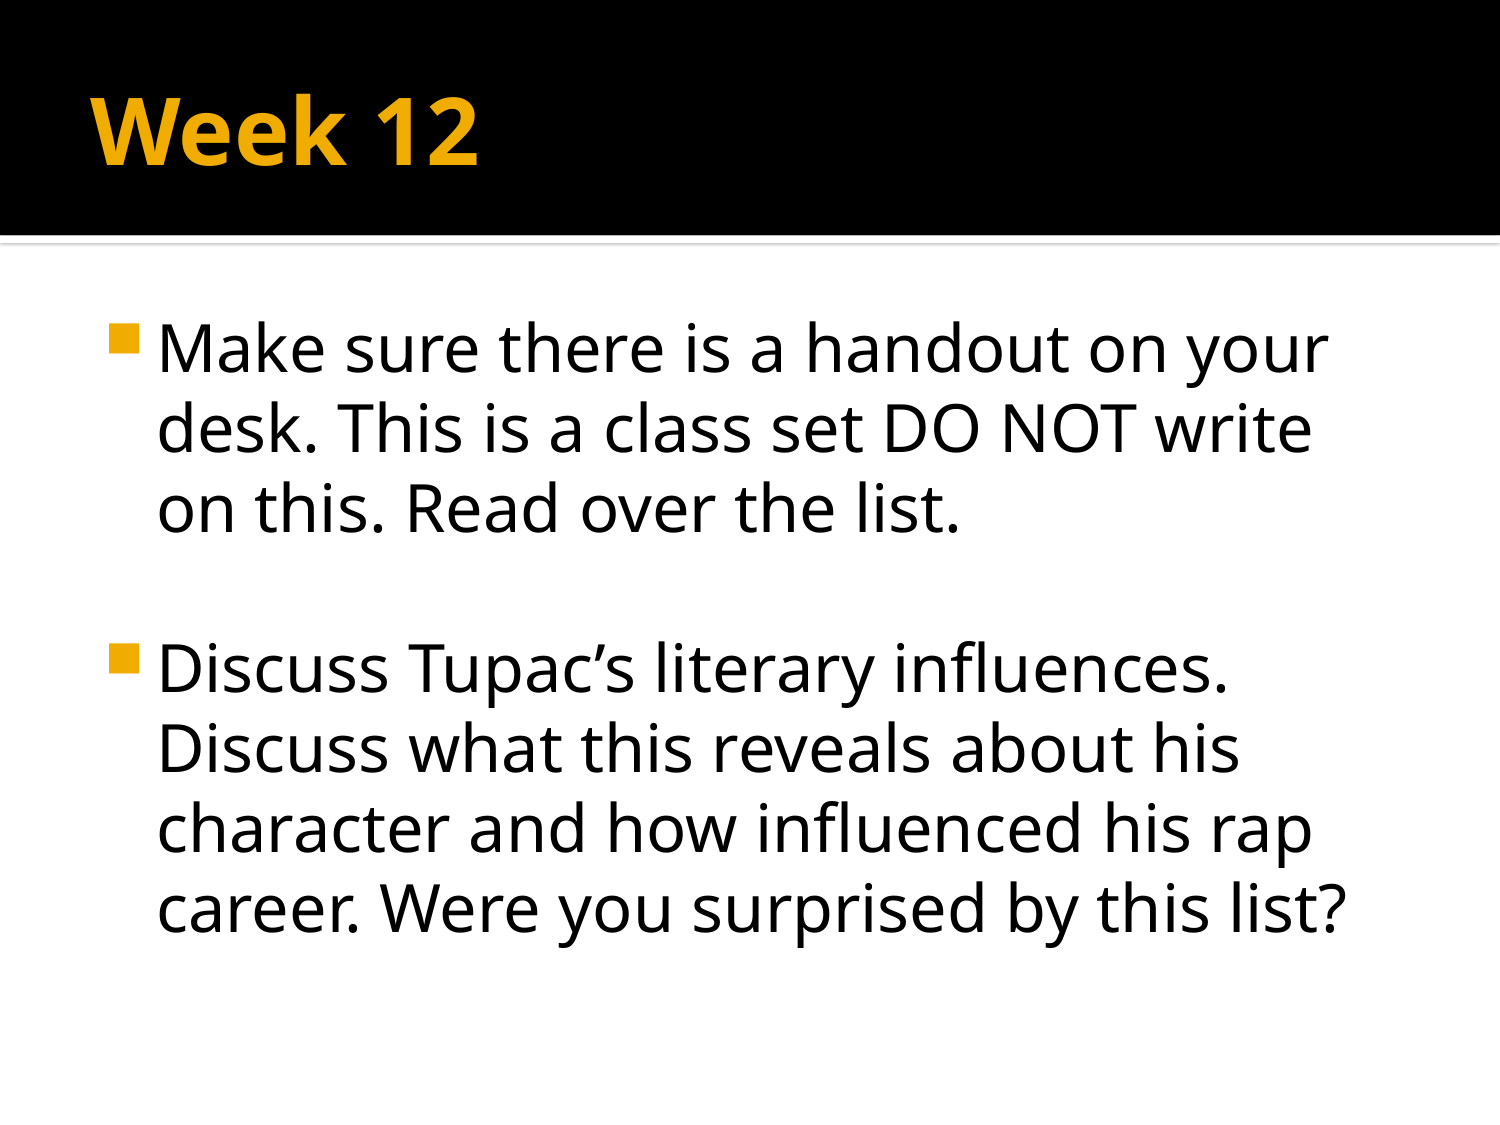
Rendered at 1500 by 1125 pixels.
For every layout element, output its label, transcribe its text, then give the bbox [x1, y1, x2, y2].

list Make sure there is a handout on your desk. This is a class set DO NOT write on this. Read over the list. Discuss Tupac’s literary influences. Discuss what this reveals about his character and how influenced his rap career. Were you surprised by this list? [75, 291, 1425, 1050]
title Week 12 [75, 25, 1425, 231]
